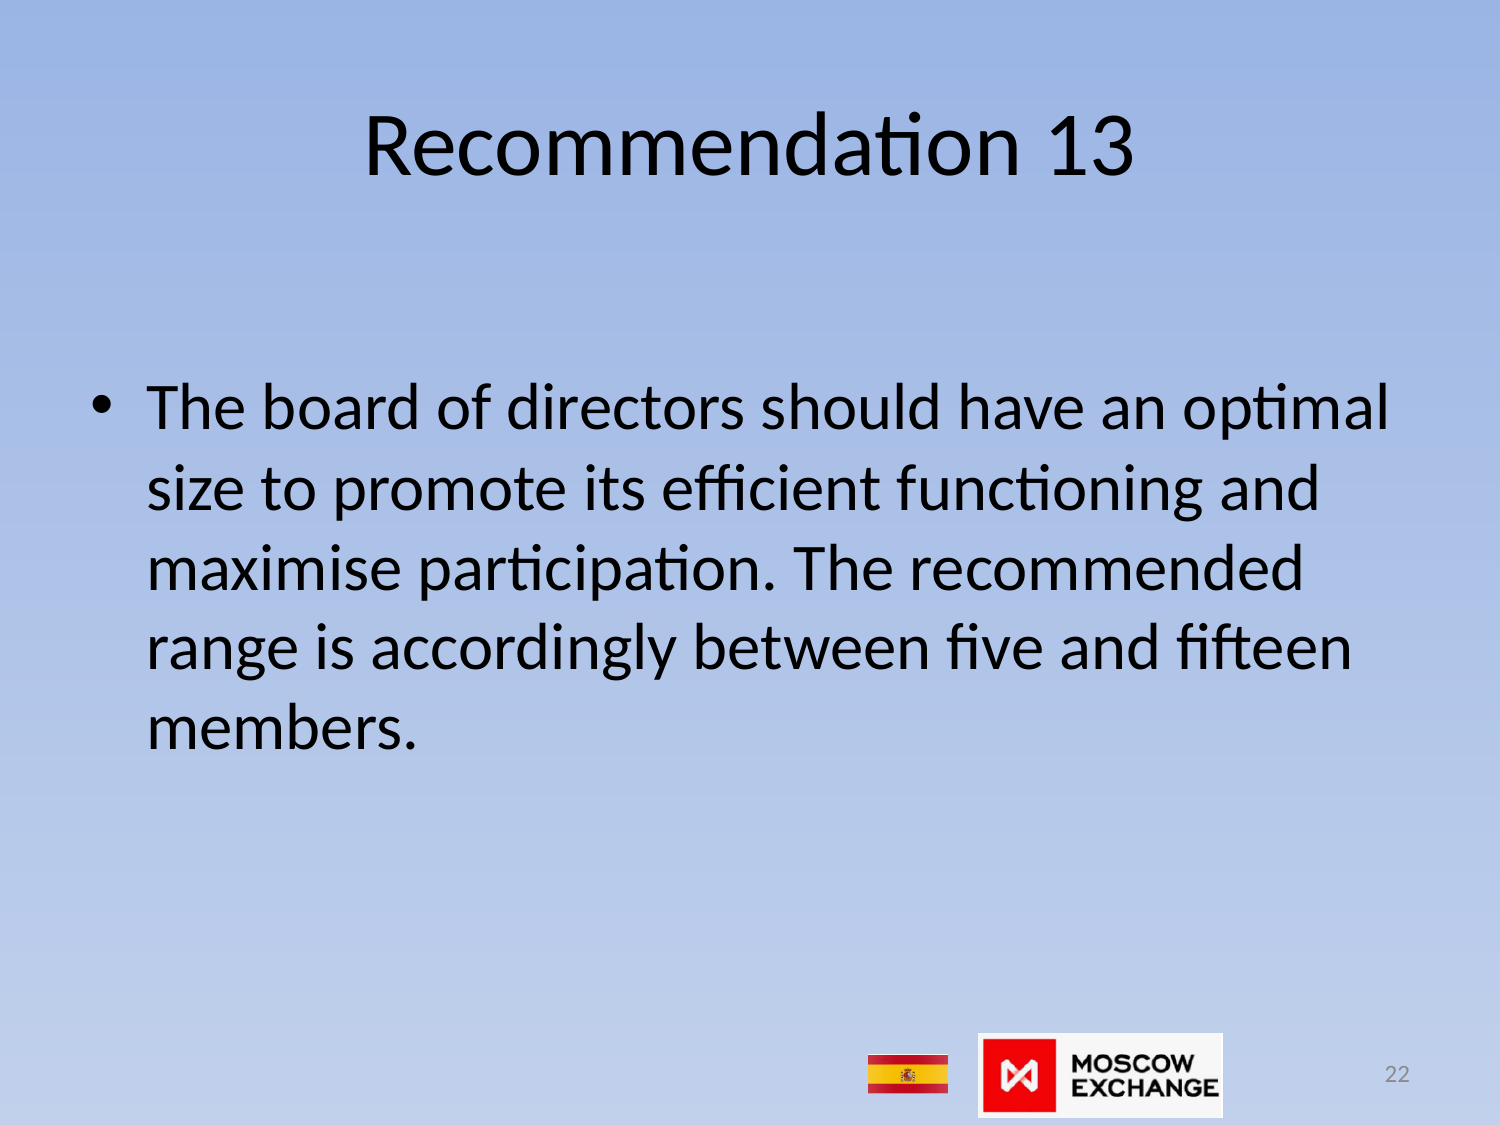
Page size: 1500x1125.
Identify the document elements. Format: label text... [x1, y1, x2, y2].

picture [867, 1054, 948, 1095]
slide_number 22 [1227, 1042, 1425, 1103]
title Recommendation 13 [75, 45, 1425, 233]
list The board of directors should have an optimal size to promote its efficient functioning and maximise participation. The recommended range is accordingly between five and fifteen members. [75, 262, 1425, 1005]
picture [978, 1033, 1223, 1118]
